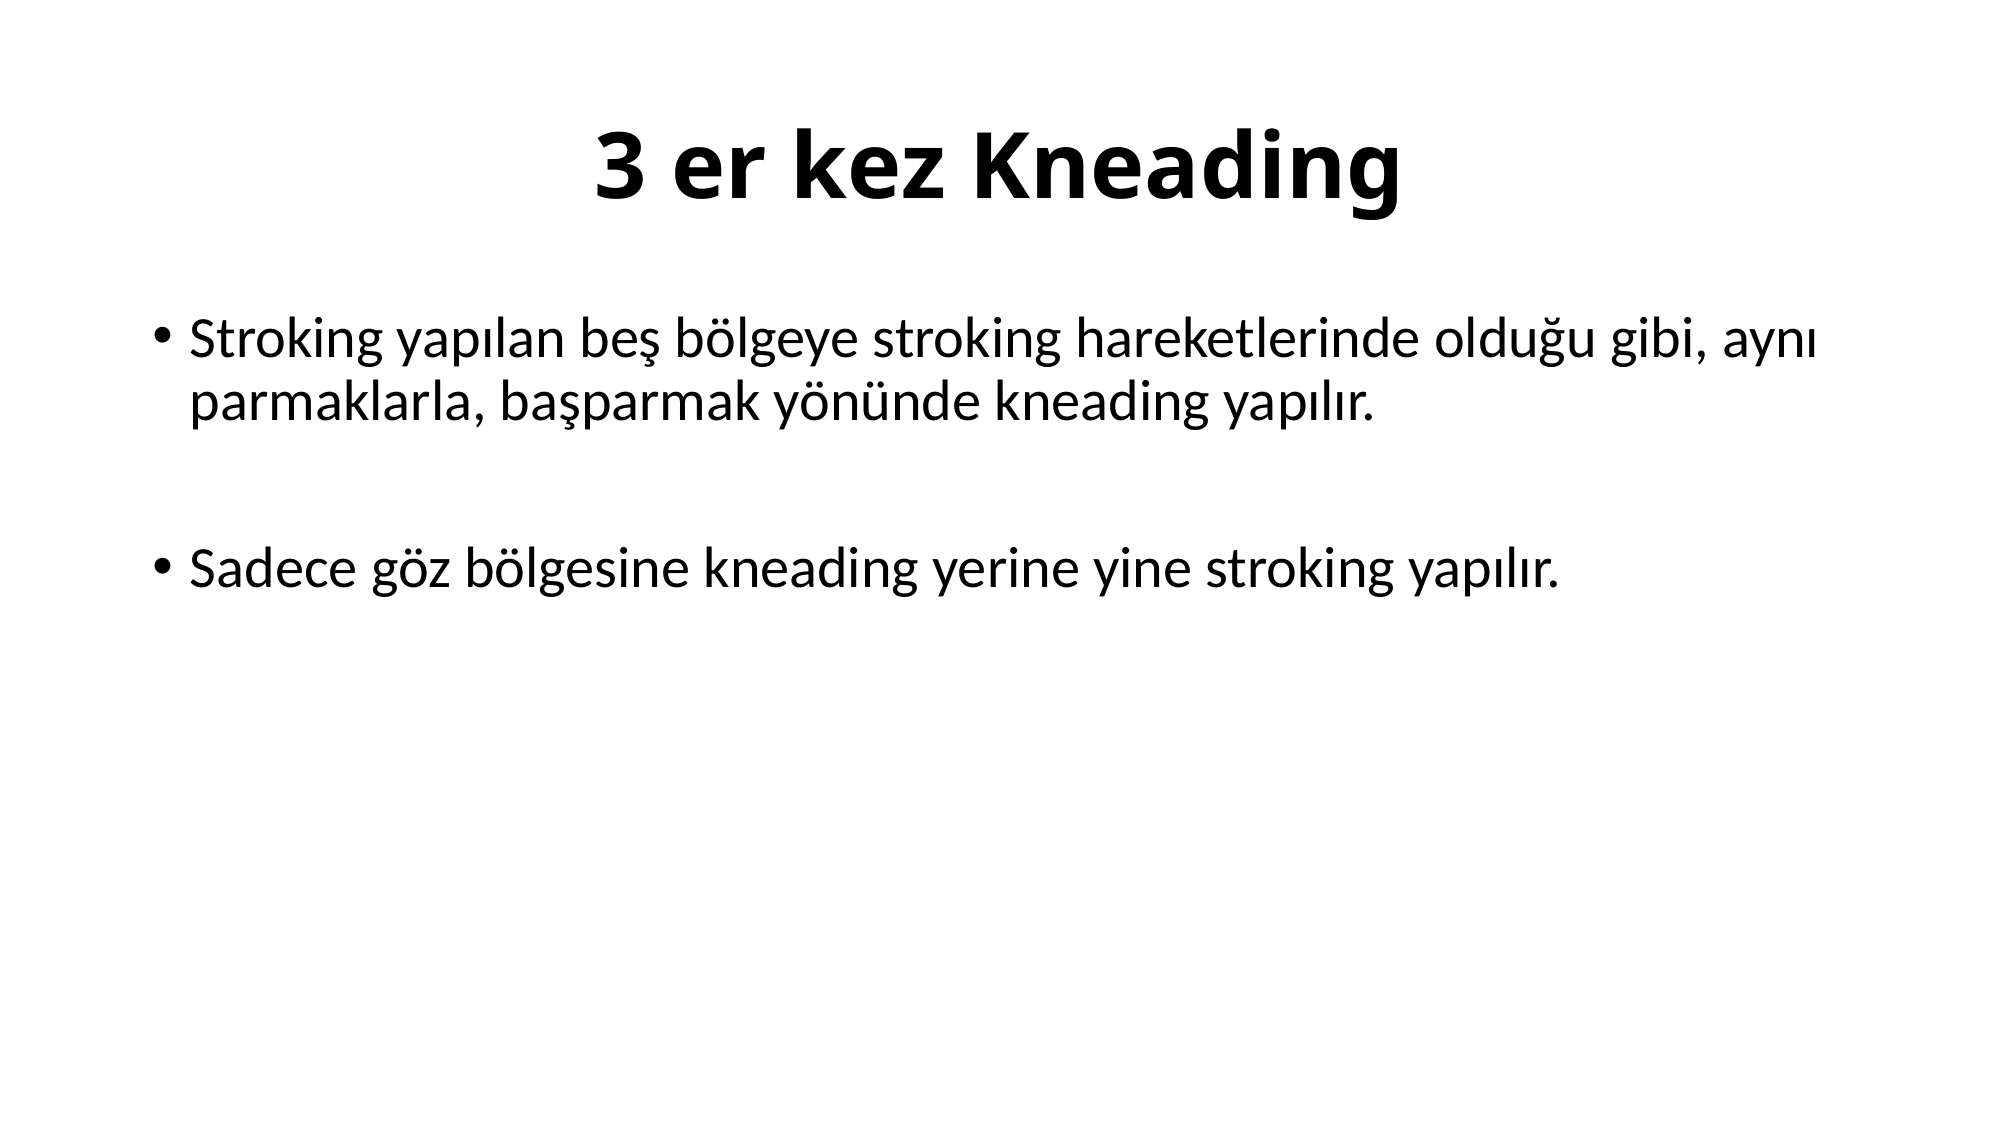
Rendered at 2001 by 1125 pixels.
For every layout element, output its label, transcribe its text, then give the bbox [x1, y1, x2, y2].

title 3 er kez Kneading [137, 59, 1863, 278]
list Stroking yapılan beş bölgeye stroking hareketlerinde olduğu gibi, aynı parmaklarla, başparmak yönünde kneading yapılır. Sadece göz bölgesine kneading yerine yine stroking yapılır. [137, 299, 1863, 1014]
